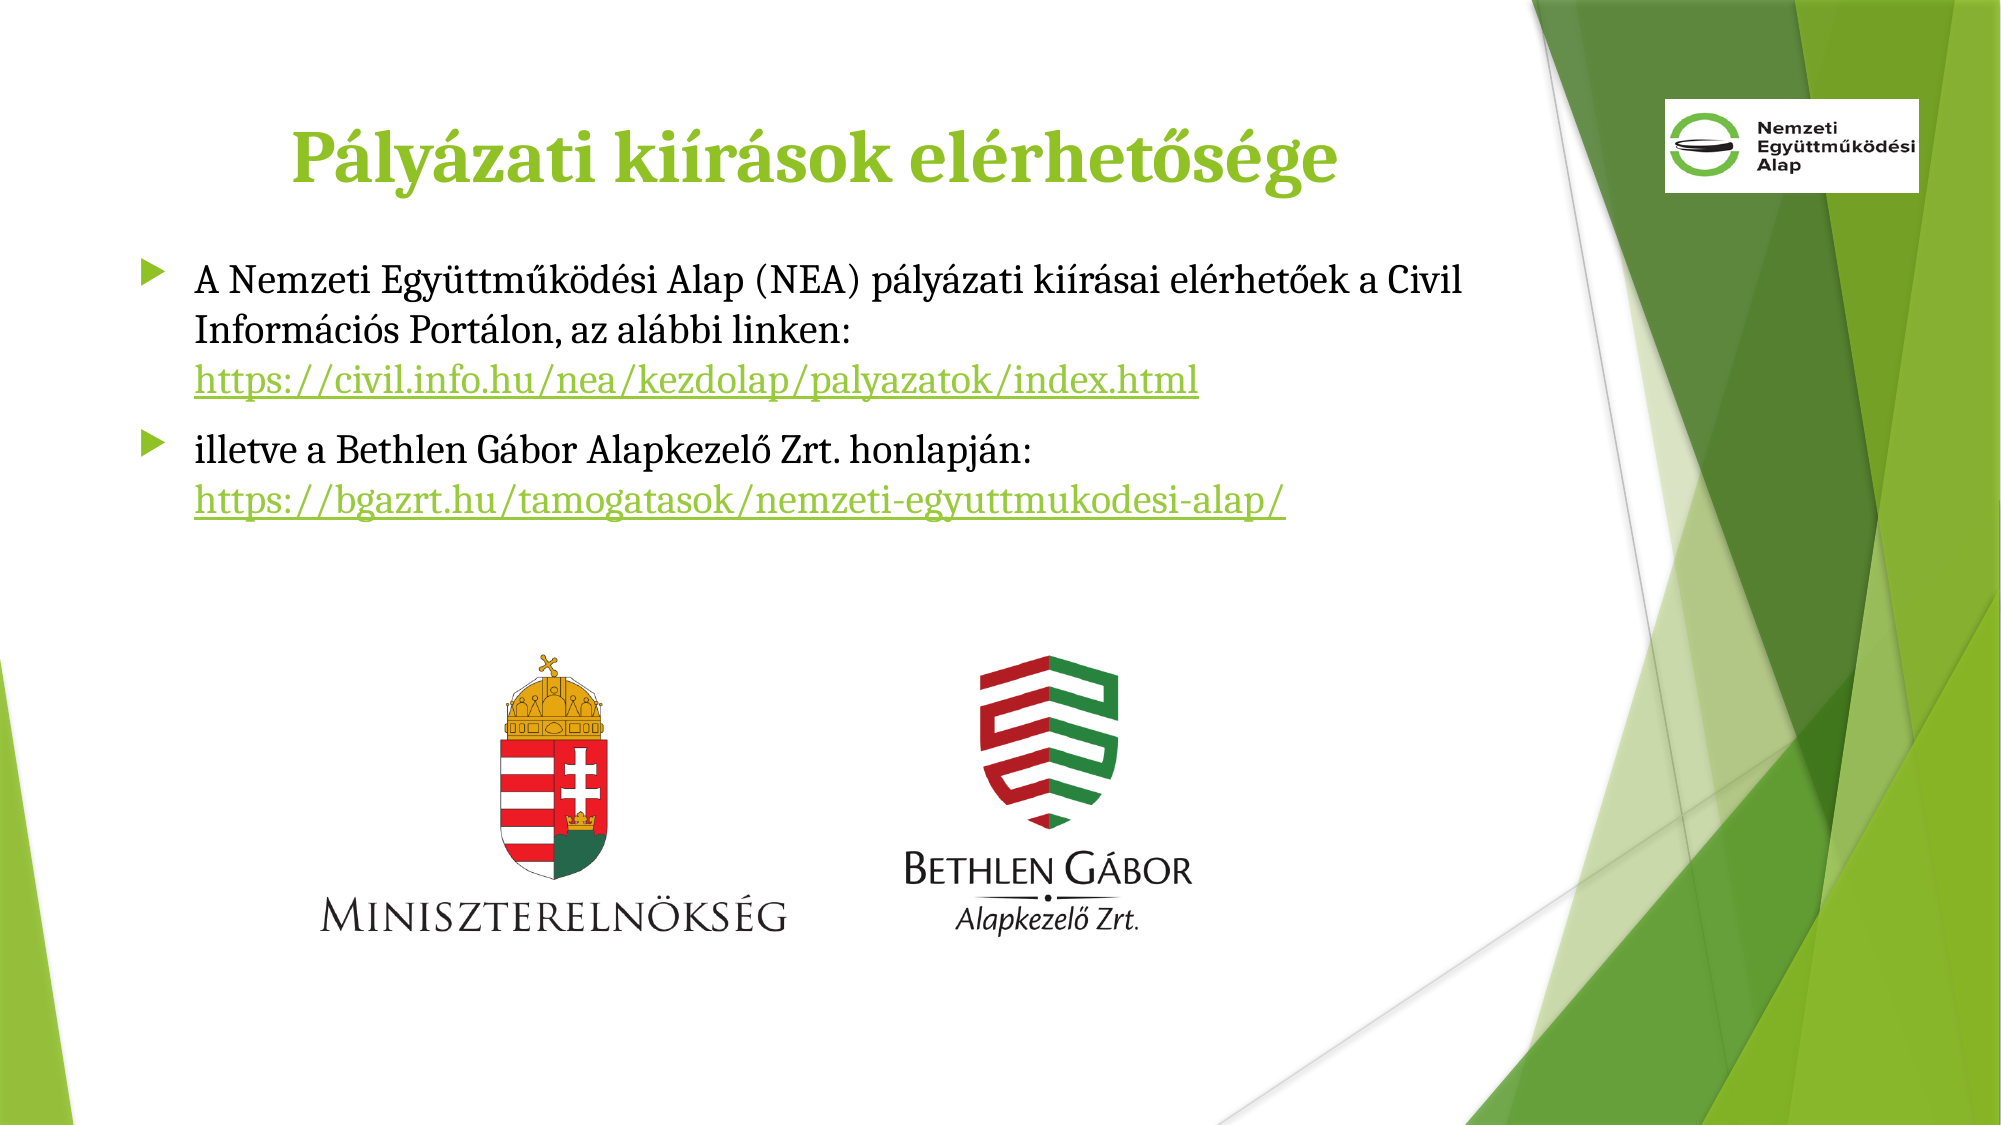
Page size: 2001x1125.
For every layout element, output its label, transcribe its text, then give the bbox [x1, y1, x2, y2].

list A Nemzeti Együttműködési Alap (NEA) pályázati kiírásai elérhetőek a Civil Információs Portálon, az alábbi linken: https://civil.info.hu/nea/kezdolap/palyazatok/index.html illetve a Bethlen Gábor Alapkezelő Zrt. honlapján: https://bgazrt.hu/tamogatasok/nemzeti-egyuttmukodesi-alap/ [123, 243, 1534, 881]
picture [1664, 99, 1919, 194]
title Pályázati kiírások elérhetősége [111, 99, 1522, 317]
picture [230, 575, 1290, 1004]
